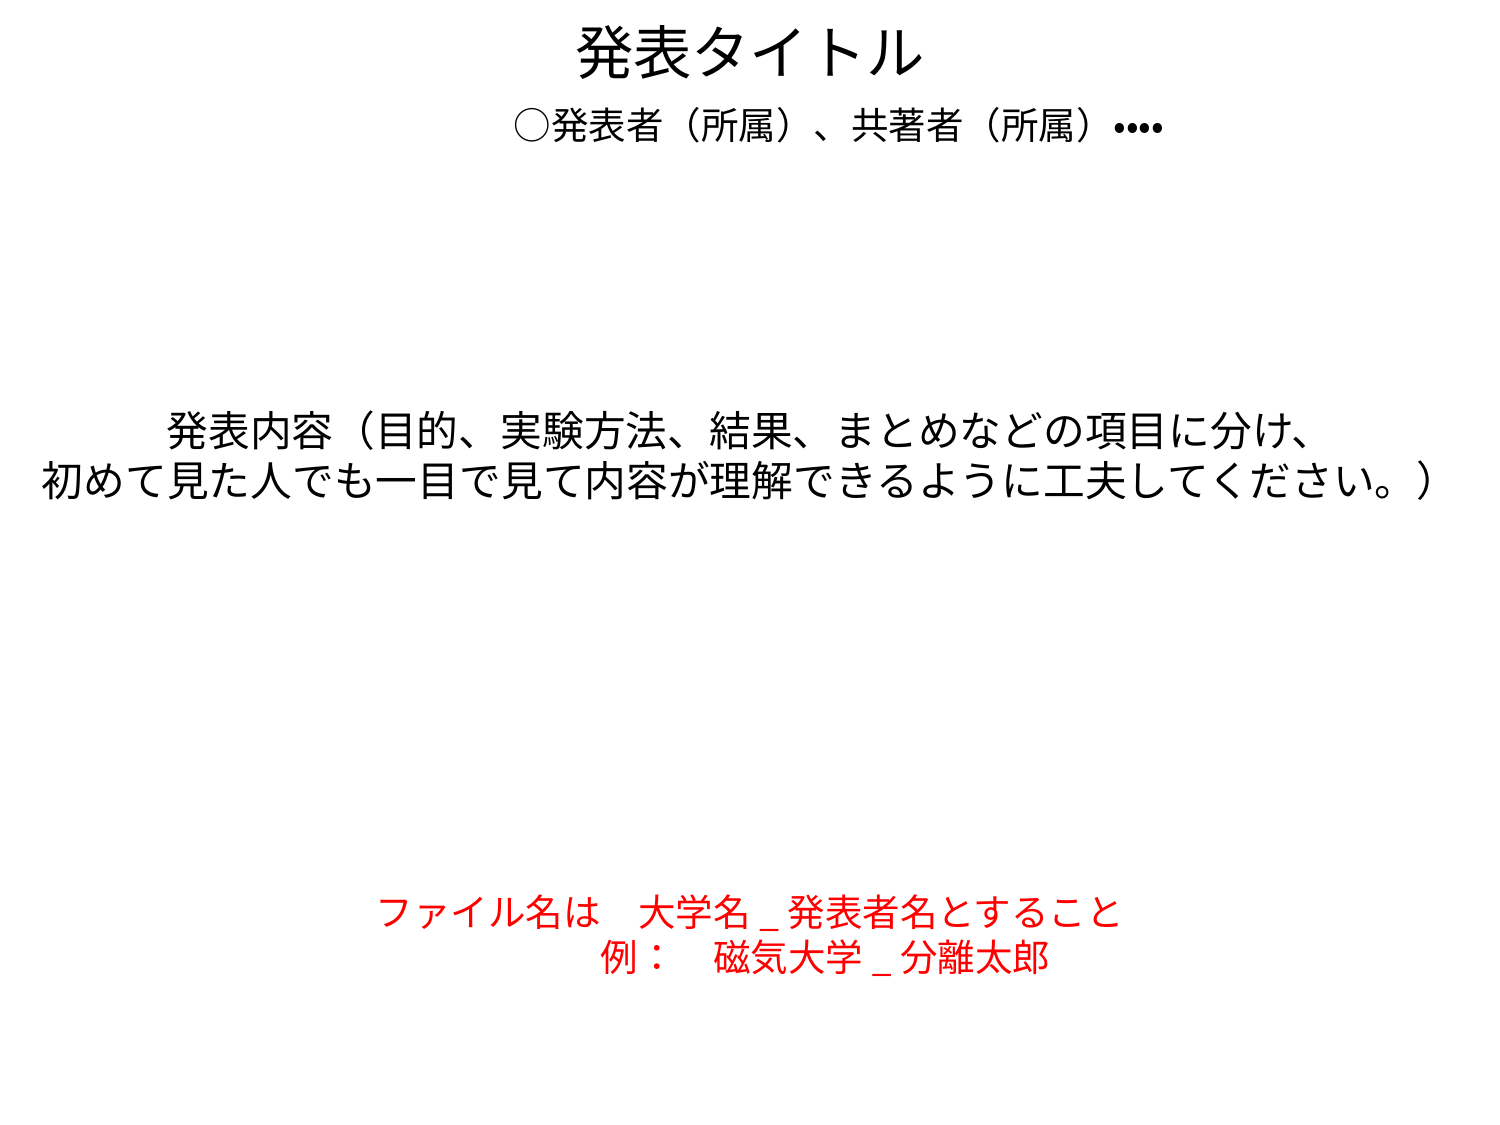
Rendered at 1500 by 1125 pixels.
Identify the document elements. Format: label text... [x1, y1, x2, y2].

text_box ファイル名は 大学名_発表者名とすること 例： 磁気大学_分離太郎 [361, 881, 1139, 987]
text_box 発表タイトル [0, 9, 1500, 94]
text_box ○発表者（所属）、共著者（所属）・・・・ [461, 94, 1500, 155]
text_box 発表内容（目的、実験方法、結果、まとめなどの項目に分け、 初めて見た人でも一目で見て内容が理解できるように工夫してください。） [0, 397, 1500, 512]
